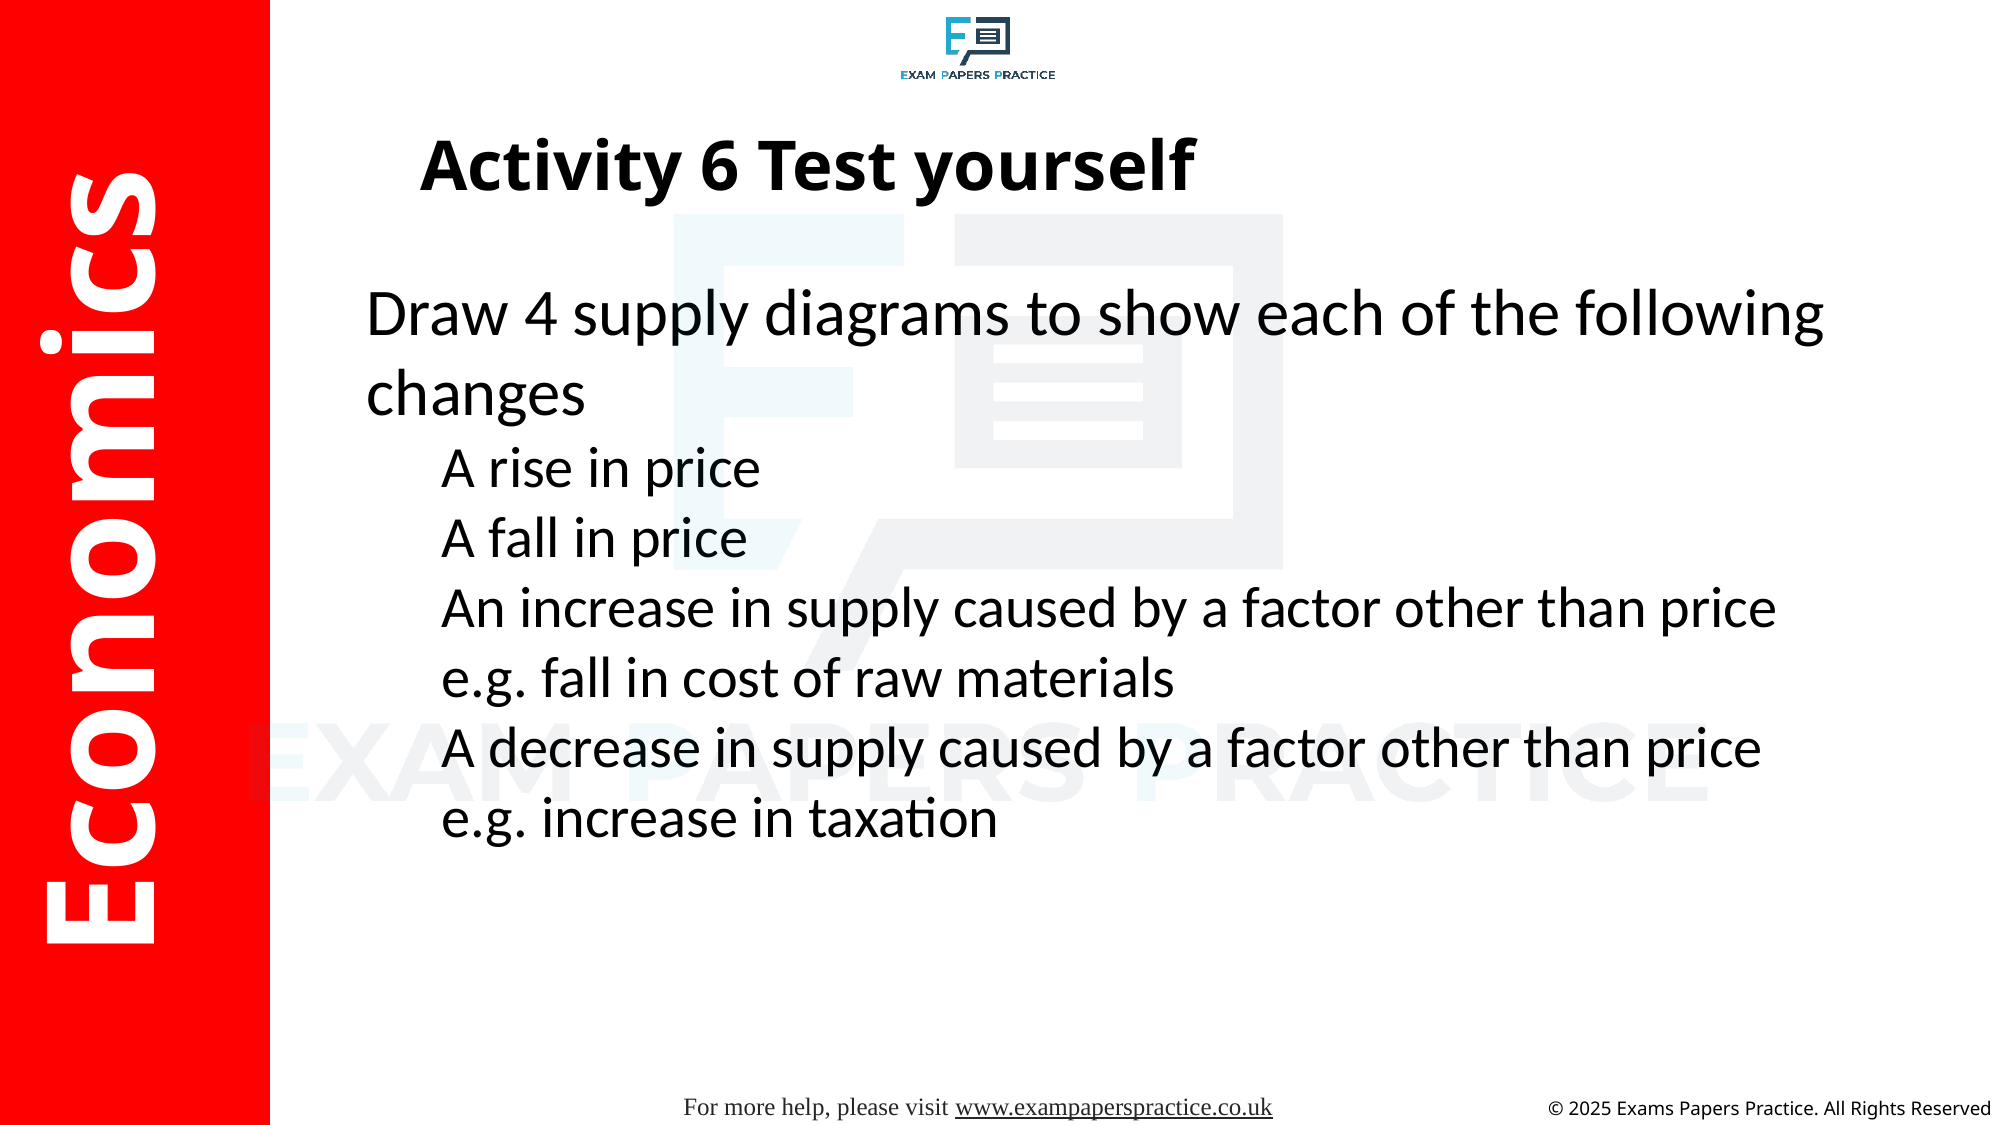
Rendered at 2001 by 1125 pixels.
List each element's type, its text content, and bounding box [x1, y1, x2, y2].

picture [249, 214, 1708, 803]
text_box For more help, please visit www.exampaperspractice.co.uk [646, 1083, 1310, 1122]
text_box Draw 4 supply diagrams to show each of the following changes A rise in price A fall in price An increase in supply caused by a factor other than price e.g. fall in cost of raw materials A decrease in supply caused by a factor other than price e.g. increase in taxation [352, 261, 1863, 857]
text_box © 2025 Exams Papers Practice. All Rights Reserved [1519, 1088, 2000, 1125]
picture [901, 17, 1055, 79]
title Activity 6 Test yourself [405, 59, 1863, 261]
